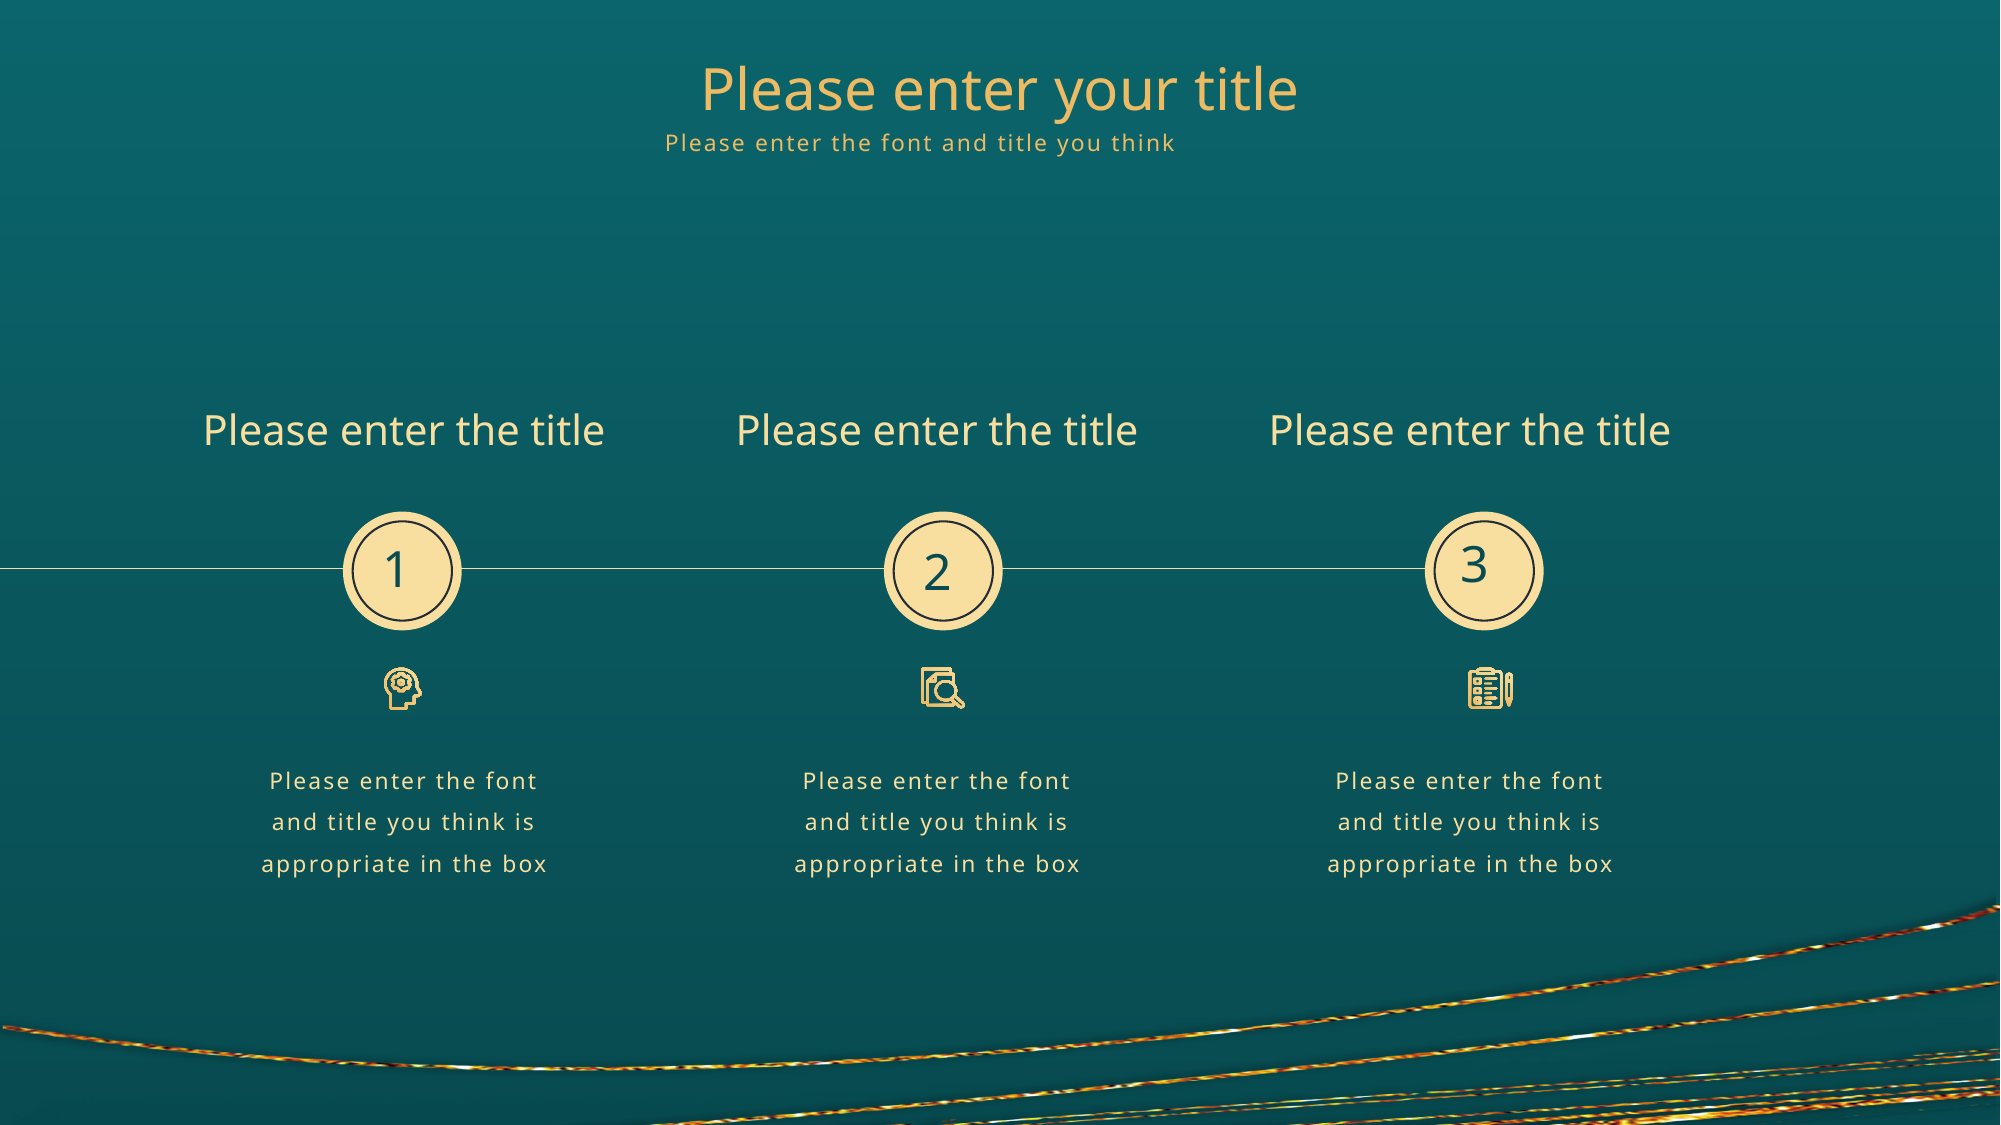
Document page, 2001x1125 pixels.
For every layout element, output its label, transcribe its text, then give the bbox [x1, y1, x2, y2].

picture [0, 569, 2000, 1125]
text_box Please enter the font and title you think is appropriate in the box [1296, 744, 1644, 885]
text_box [1424, 511, 1544, 631]
text_box Please enter the font and title you think is appropriate in the box [763, 744, 879, 885]
text_box Please enter your title [1121, 45, 1350, 120]
text_box Please enter the title [1253, 396, 1687, 462]
text_box Please enter the font and title you think [649, 120, 879, 163]
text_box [384, 667, 423, 710]
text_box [342, 511, 462, 631]
text_box Please enter the title [1121, 396, 1154, 462]
text_box Please enter the font and title you think [1121, 120, 1350, 163]
picture [879, 4, 1121, 568]
text_box Please enter your title [650, 45, 879, 120]
text_box Please enter the title [187, 396, 621, 462]
text_box Please enter the font and title you think is appropriate in the box [230, 744, 578, 885]
text_box Please enter the title [720, 396, 879, 462]
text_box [883, 511, 1003, 631]
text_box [1468, 667, 1514, 709]
